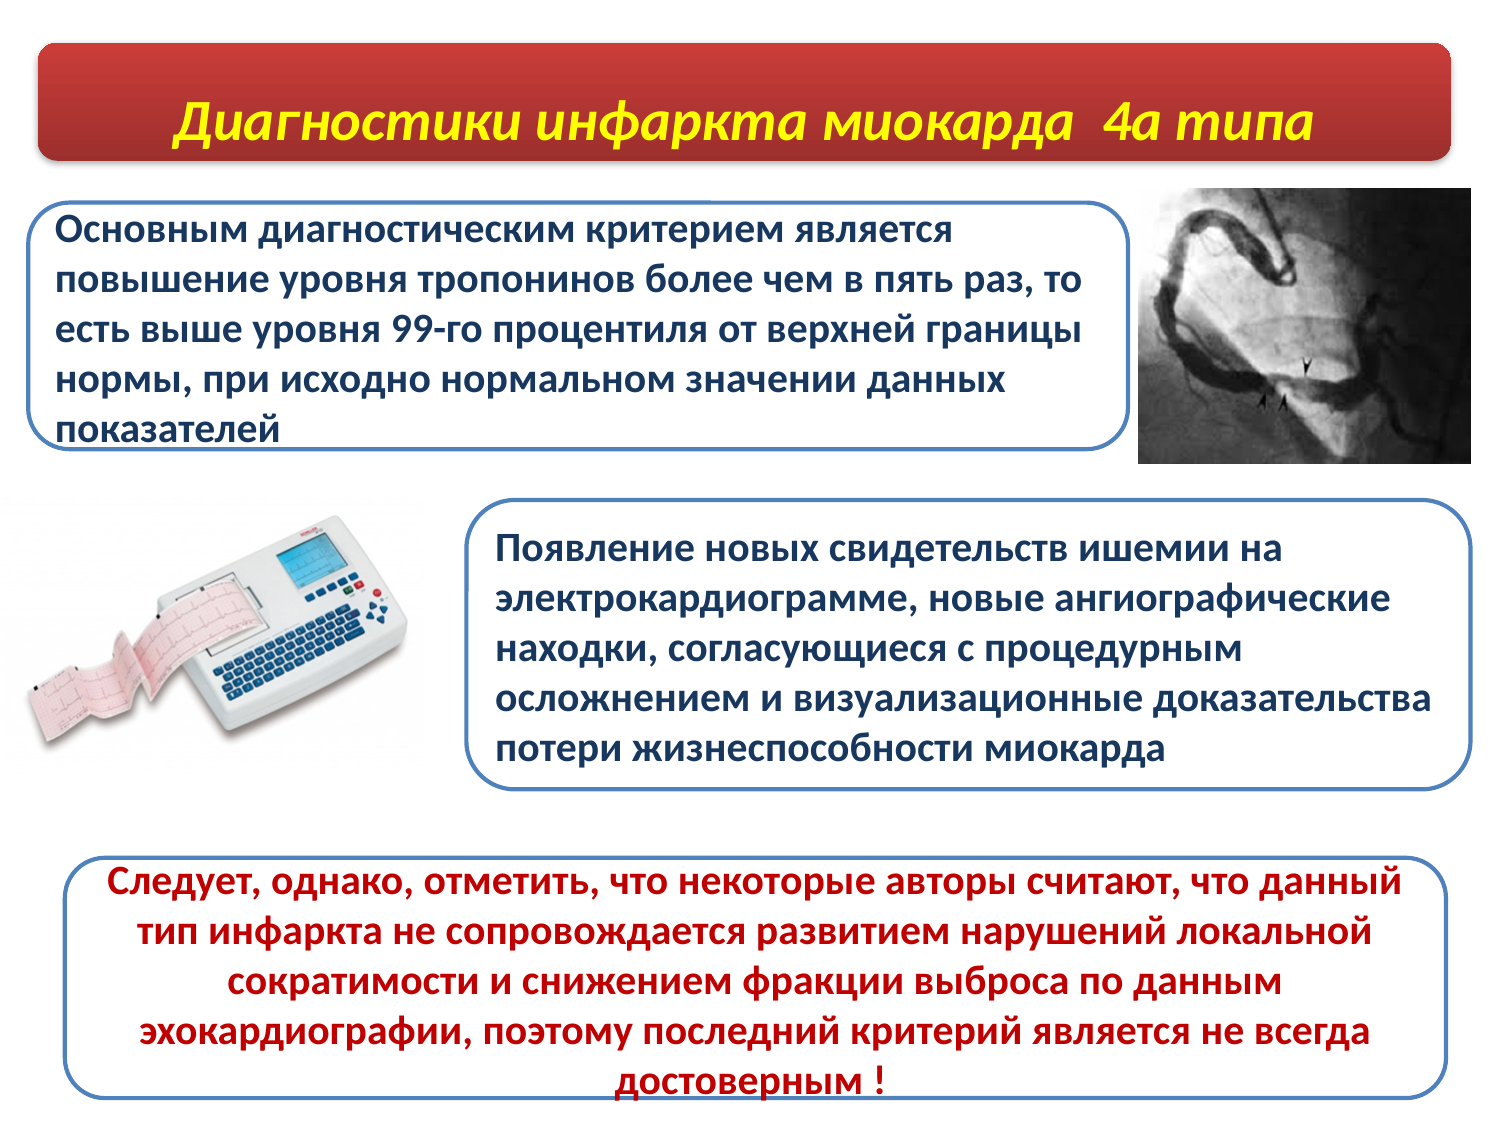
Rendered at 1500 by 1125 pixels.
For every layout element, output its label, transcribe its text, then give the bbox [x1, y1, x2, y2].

text_box Появление новых свидетельств ишемии на электрокардиограмме, новые ангиографические находки, согласующиеся с процедурным осложнением и визуализационные доказательства потери жизнеспособности миокарда [464, 497, 1473, 792]
text_box Диагностики инфаркта миокарда 4a типа [37, 42, 1452, 161]
picture [1, 495, 425, 777]
text_box Основным диагностическим критерием является повышение уровня тропонинов более чем в пять раз, то есть выше уровня 99-го процентиля от верхней границы нормы, при исходно нормальном значении данных показателей [26, 200, 1131, 452]
text_box Следует, однако, отметить, что некоторые авторы считают, что данный тип инфаркта не сопровождается развитием нарушений локальной сократимости и снижением фракции выброса по данным эхокардиографии, поэтому последний критерий является не всегда достоверным ! [62, 855, 1449, 1101]
picture [1138, 188, 1471, 464]
